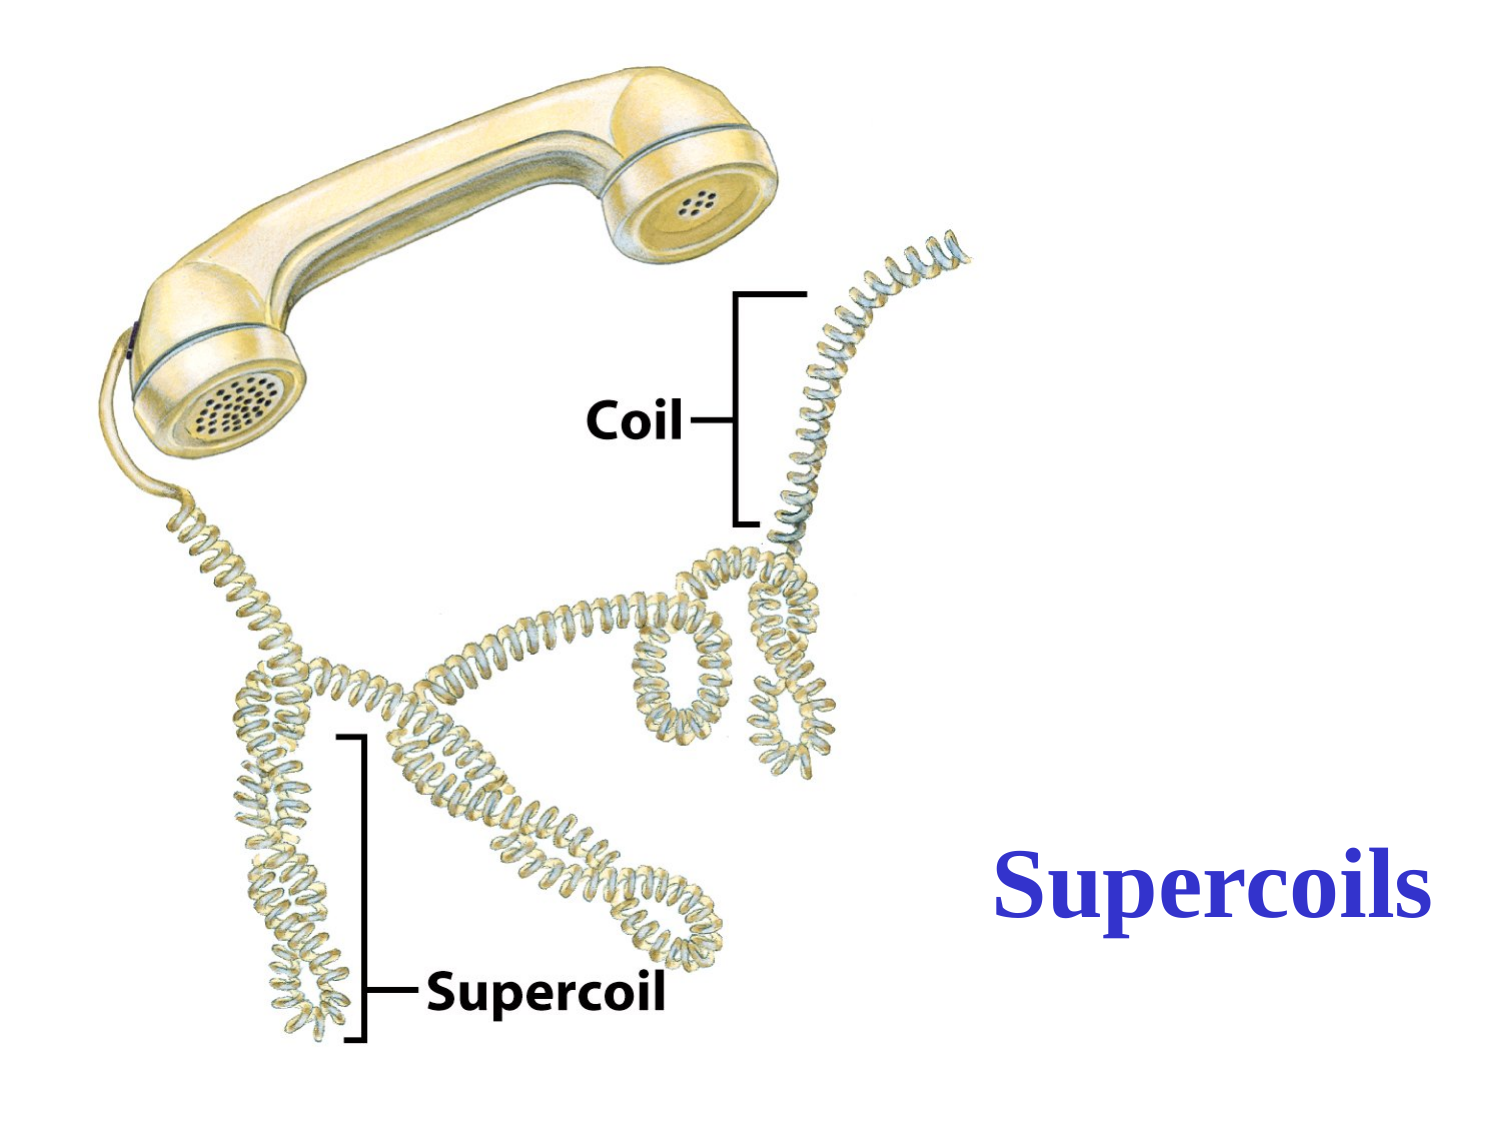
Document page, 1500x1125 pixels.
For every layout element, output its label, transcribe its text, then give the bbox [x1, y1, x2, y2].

picture [88, 54, 984, 1055]
text_box Supercoils [988, 810, 1450, 946]
